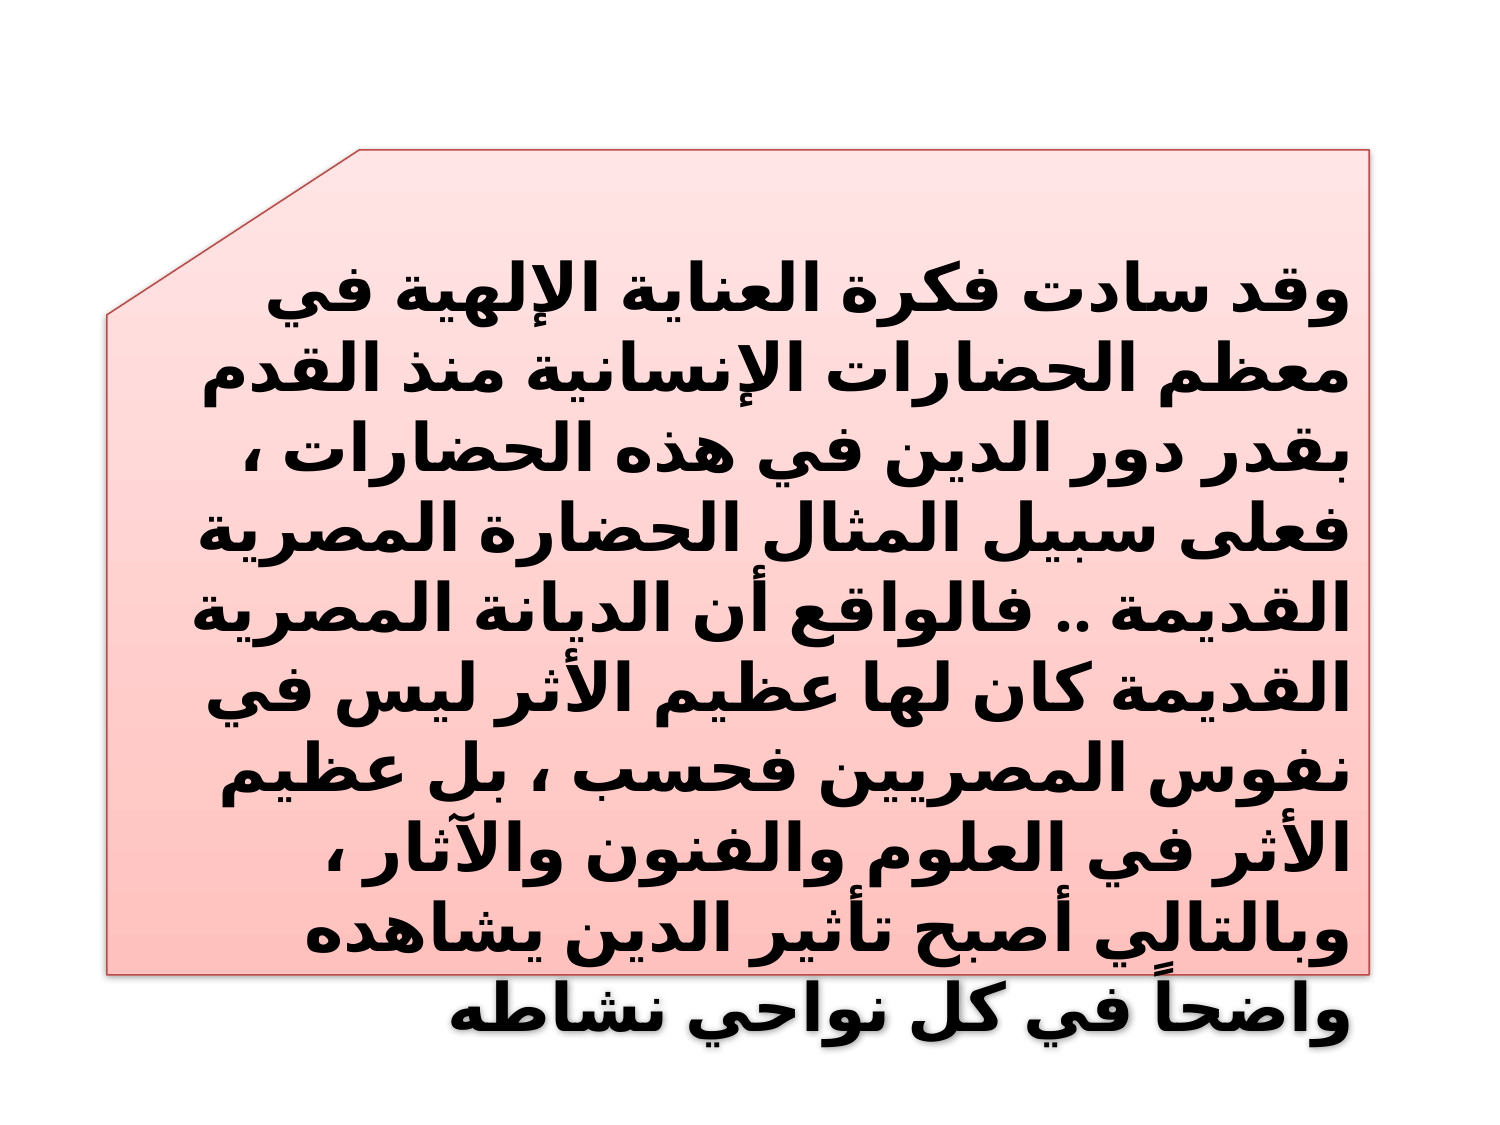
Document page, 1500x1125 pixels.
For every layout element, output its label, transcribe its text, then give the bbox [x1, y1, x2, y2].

text_box وقد سادت فكرة العناية الإلهية في معظم الحضارات الإنسانية منذ القدم بقدر دور الدين في هذه الحضارات ، فعلى سبيل المثال الحضارة المصرية القديمة .. فالواقع أن الديانة المصرية القديمة كان لها عظيم الأثر ليس في نفوس المصريين فحسب ، بل عظيم الأثر في العلوم والفنون والآثار ، وبالتالي أصبح تأثير الدين يشاهده واضحاً في كل نواحي نشاطه [106, 149, 1371, 976]
